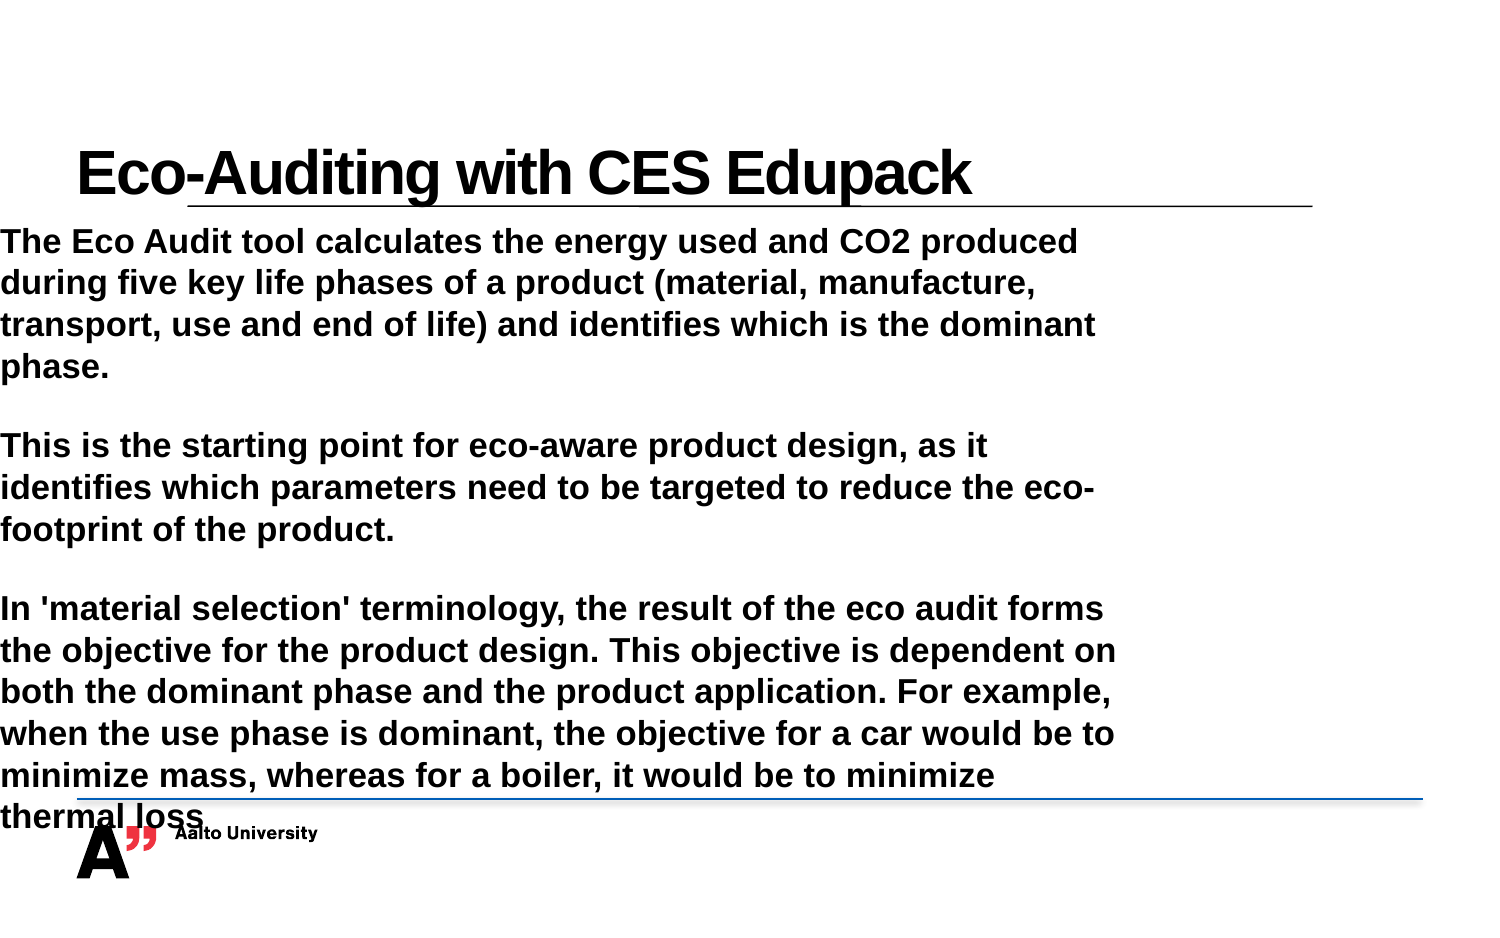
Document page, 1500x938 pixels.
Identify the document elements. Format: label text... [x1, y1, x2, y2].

title Eco-Auditing with CES Edupack [76, 43, 1424, 207]
list The Eco Audit tool calculates the energy used and CO2 produced during five key life phases of a product (material, manufacture, transport, use and end of life) and identifies which is the dominant phase. This is the starting point for eco-aware product design, as it identifies which parameters need to be targeted to reduce the eco-footprint of the product. In 'material selection' terminology, the result of the eco audit forms the objective for the product design. This objective is dependent on both the dominant phase and the product application. For example, when the use phase is dominant, the objective for a car would be to minimize mass, whereas for a boiler, it would be to minimize thermal loss [0, 218, 1125, 861]
